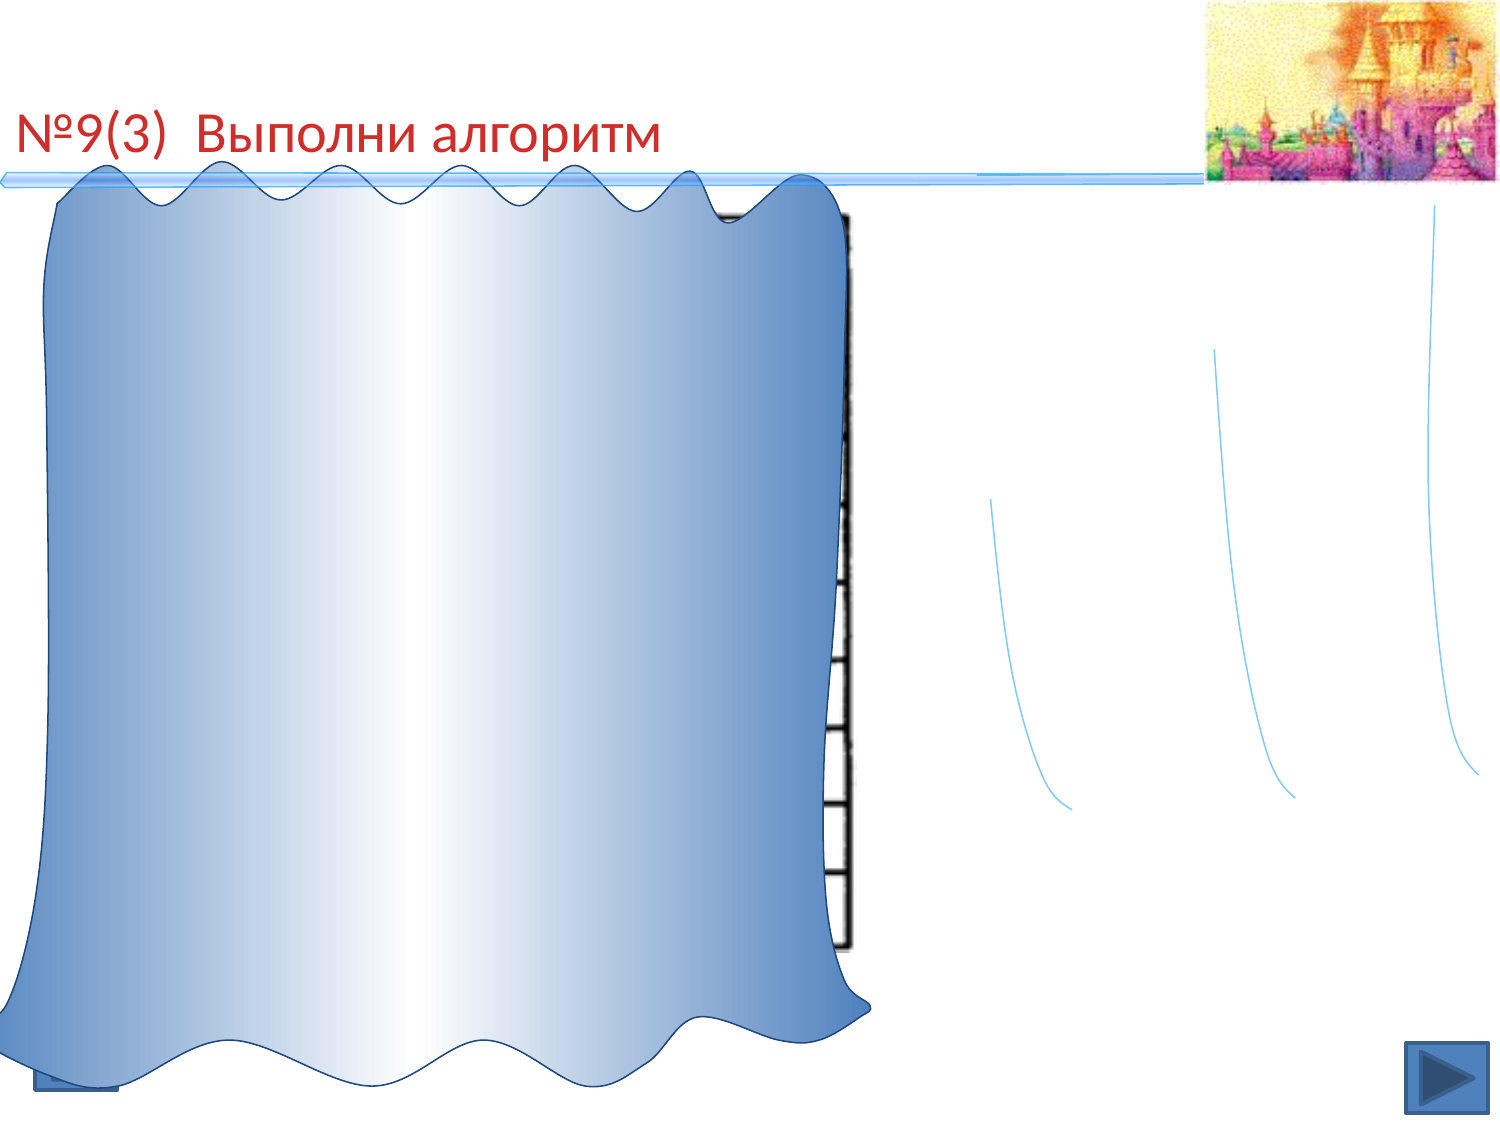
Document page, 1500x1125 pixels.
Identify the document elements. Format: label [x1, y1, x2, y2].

text_box [0, 0, 1500, 1093]
picture [1204, 0, 1500, 185]
text_box [1404, 1101, 1490, 1115]
